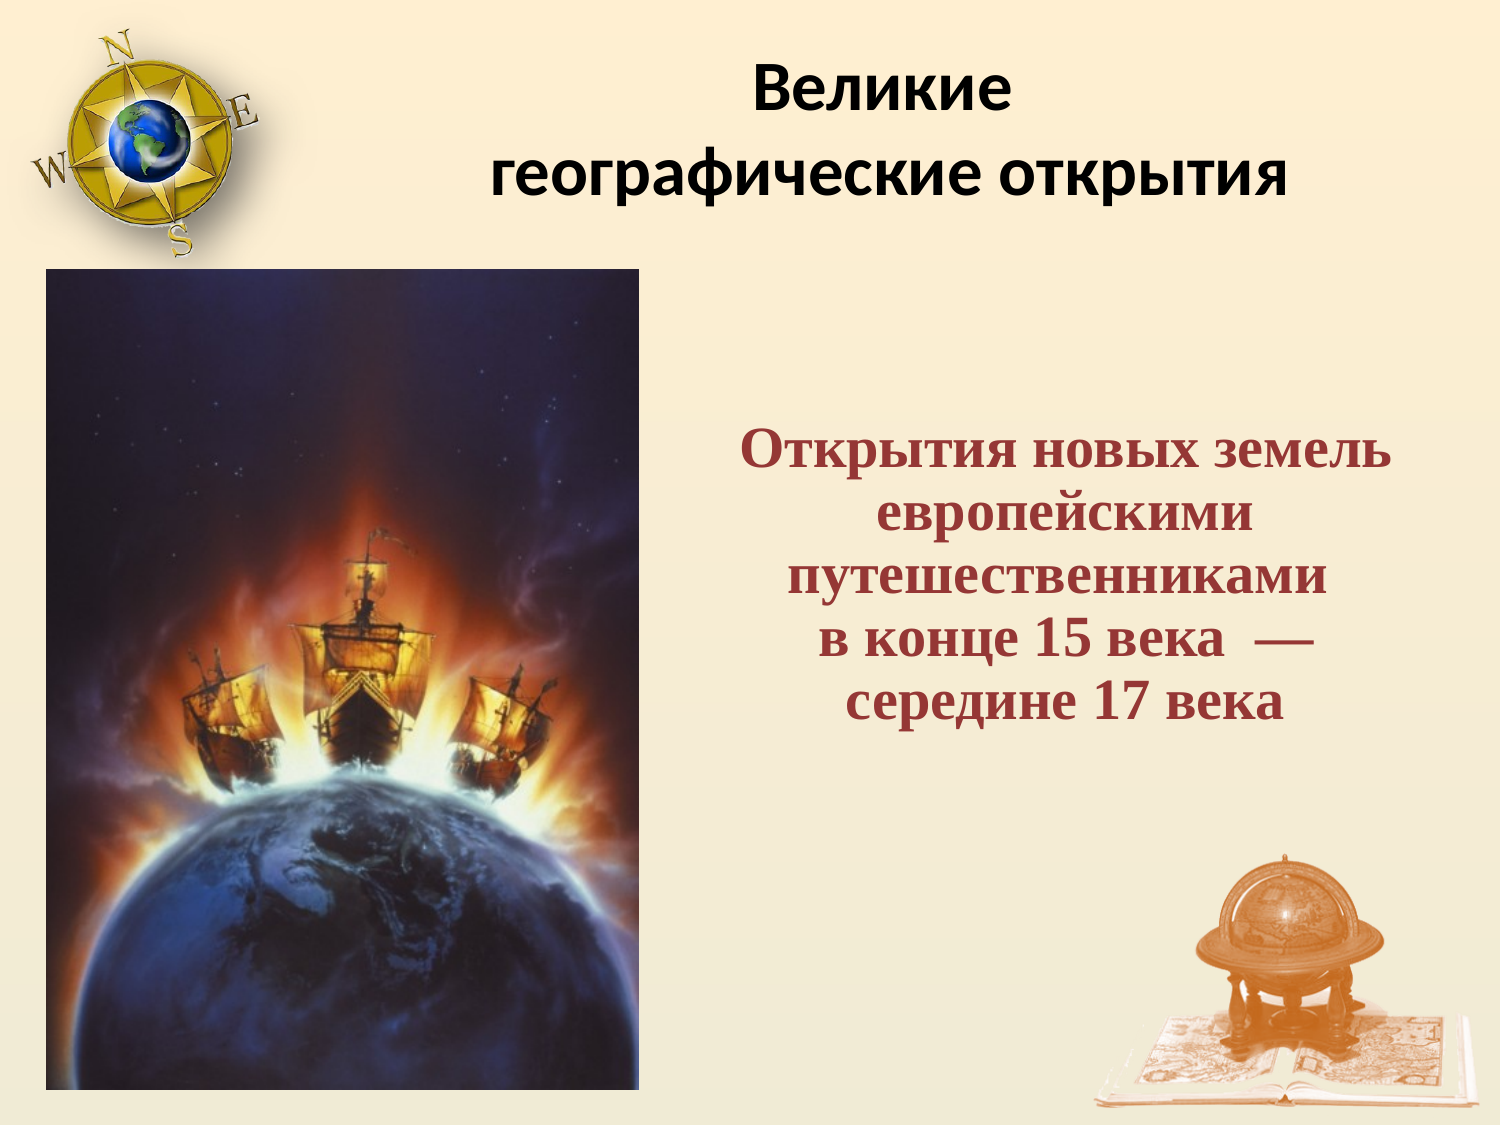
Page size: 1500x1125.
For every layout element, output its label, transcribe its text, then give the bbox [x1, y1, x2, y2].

picture [23, 23, 267, 259]
title Великие географические открытия [281, 30, 1500, 219]
text_box Открытия новых земель европейскими путешественниками в конце 15 века — середине 17 века [644, 410, 1430, 740]
picture [46, 269, 640, 1091]
